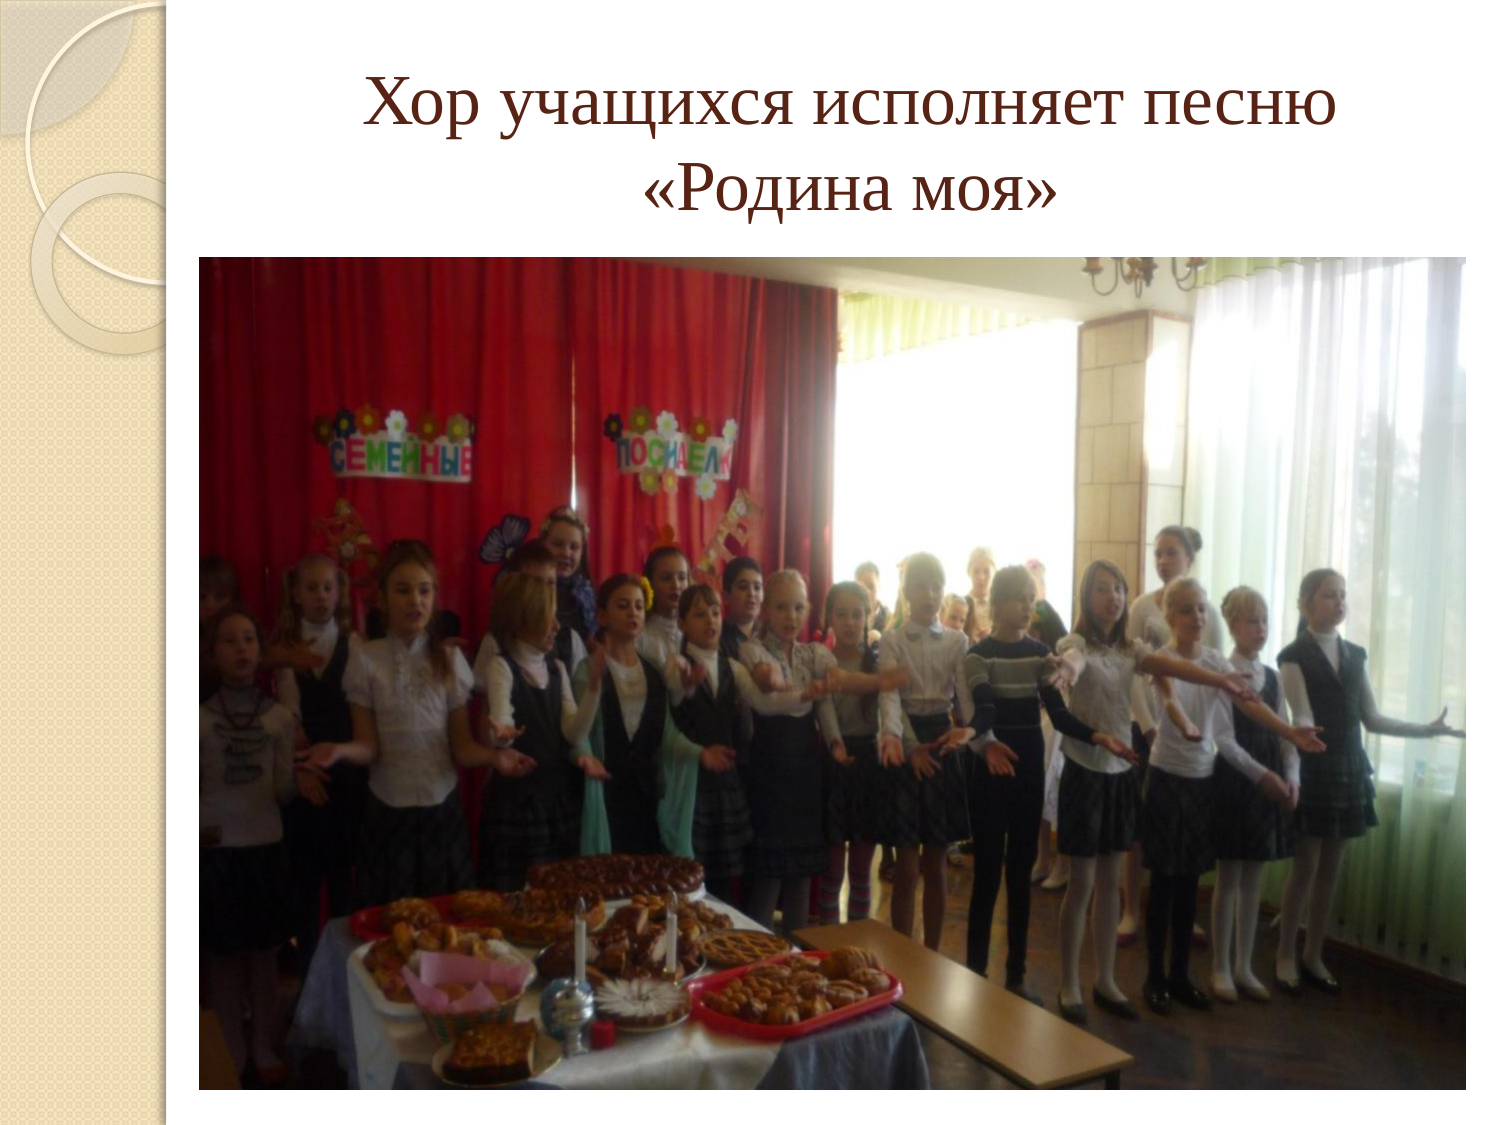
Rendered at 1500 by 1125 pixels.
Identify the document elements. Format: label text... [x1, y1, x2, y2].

title Хор учащихся исполняет песню «Родина моя» [235, 45, 1466, 233]
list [198, 257, 1466, 1091]
